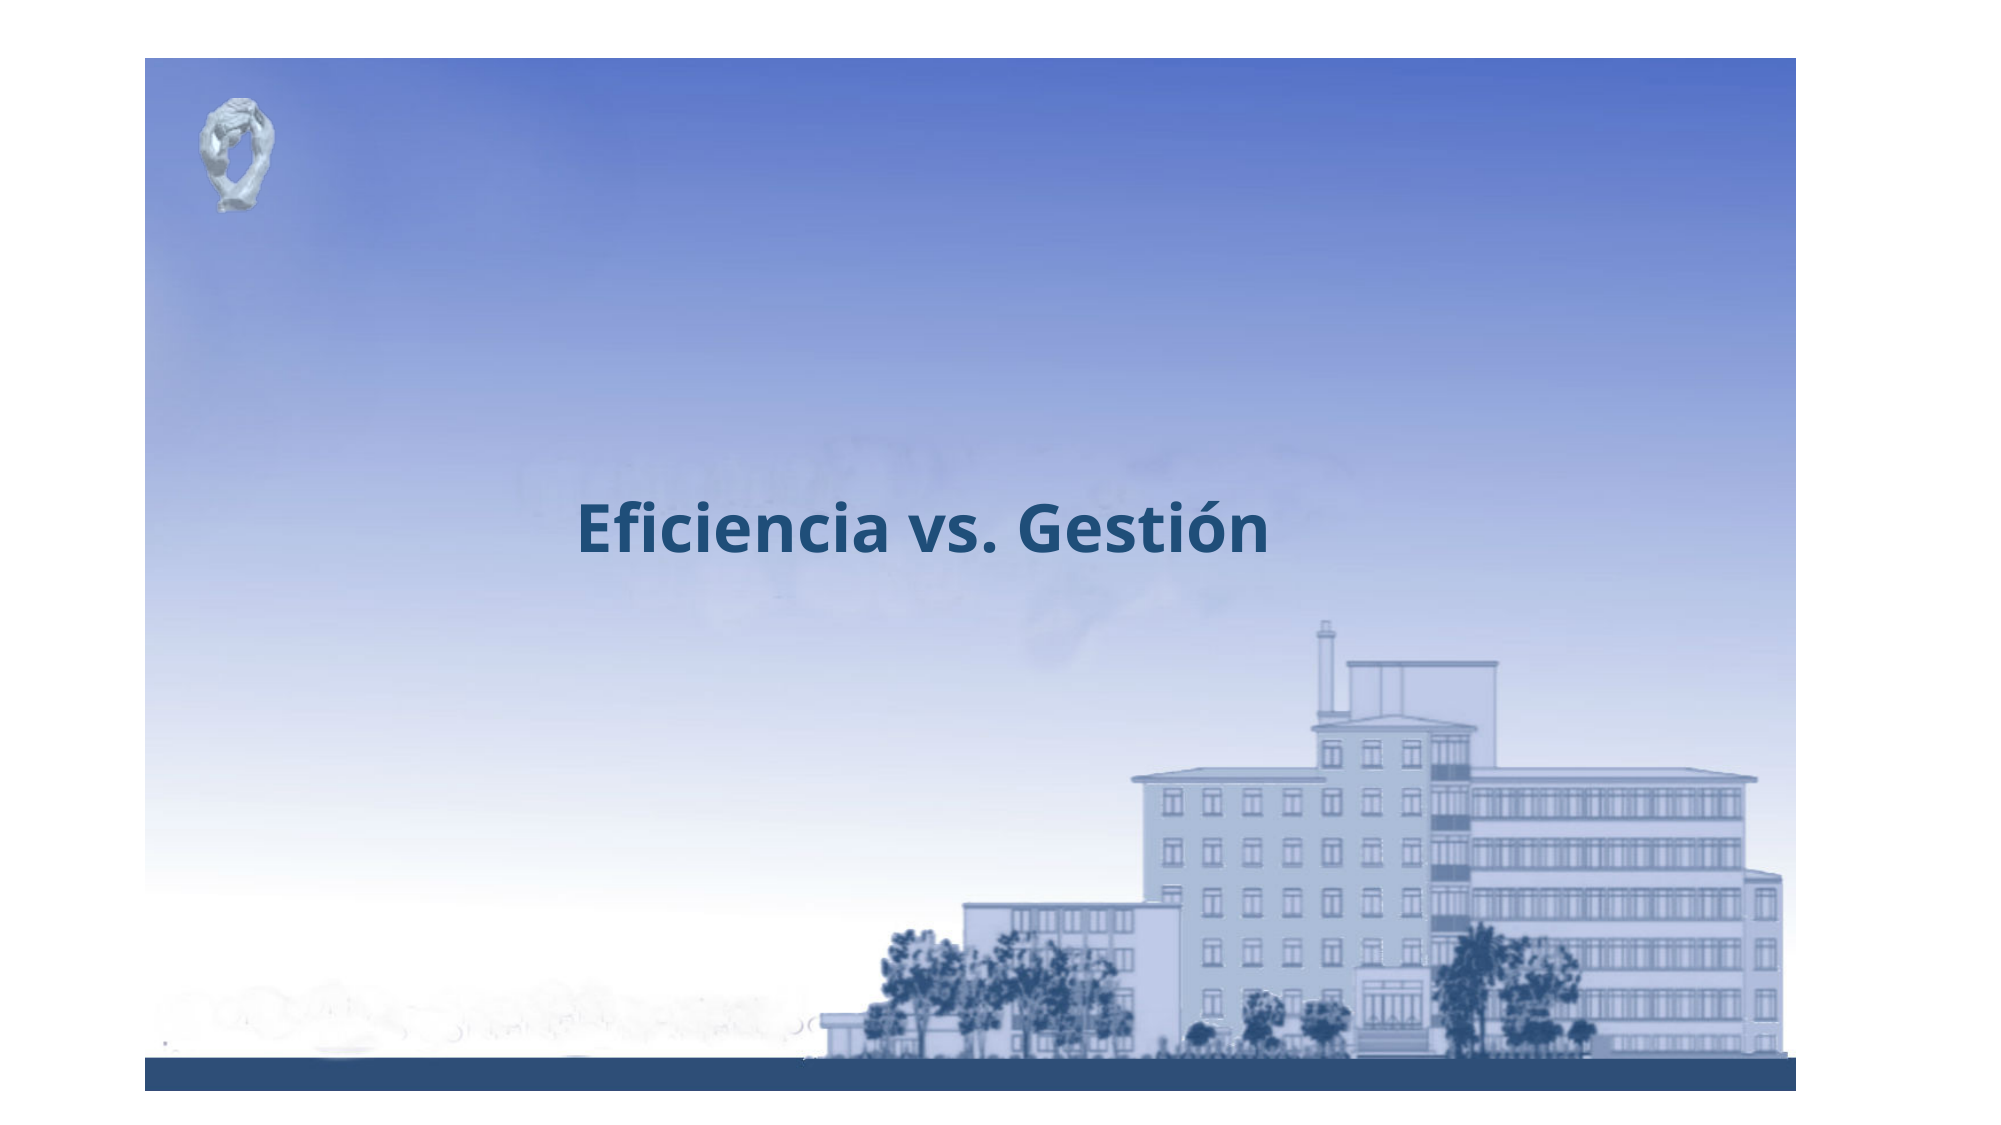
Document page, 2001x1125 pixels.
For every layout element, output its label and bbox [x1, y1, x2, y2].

picture [145, 58, 1796, 1091]
